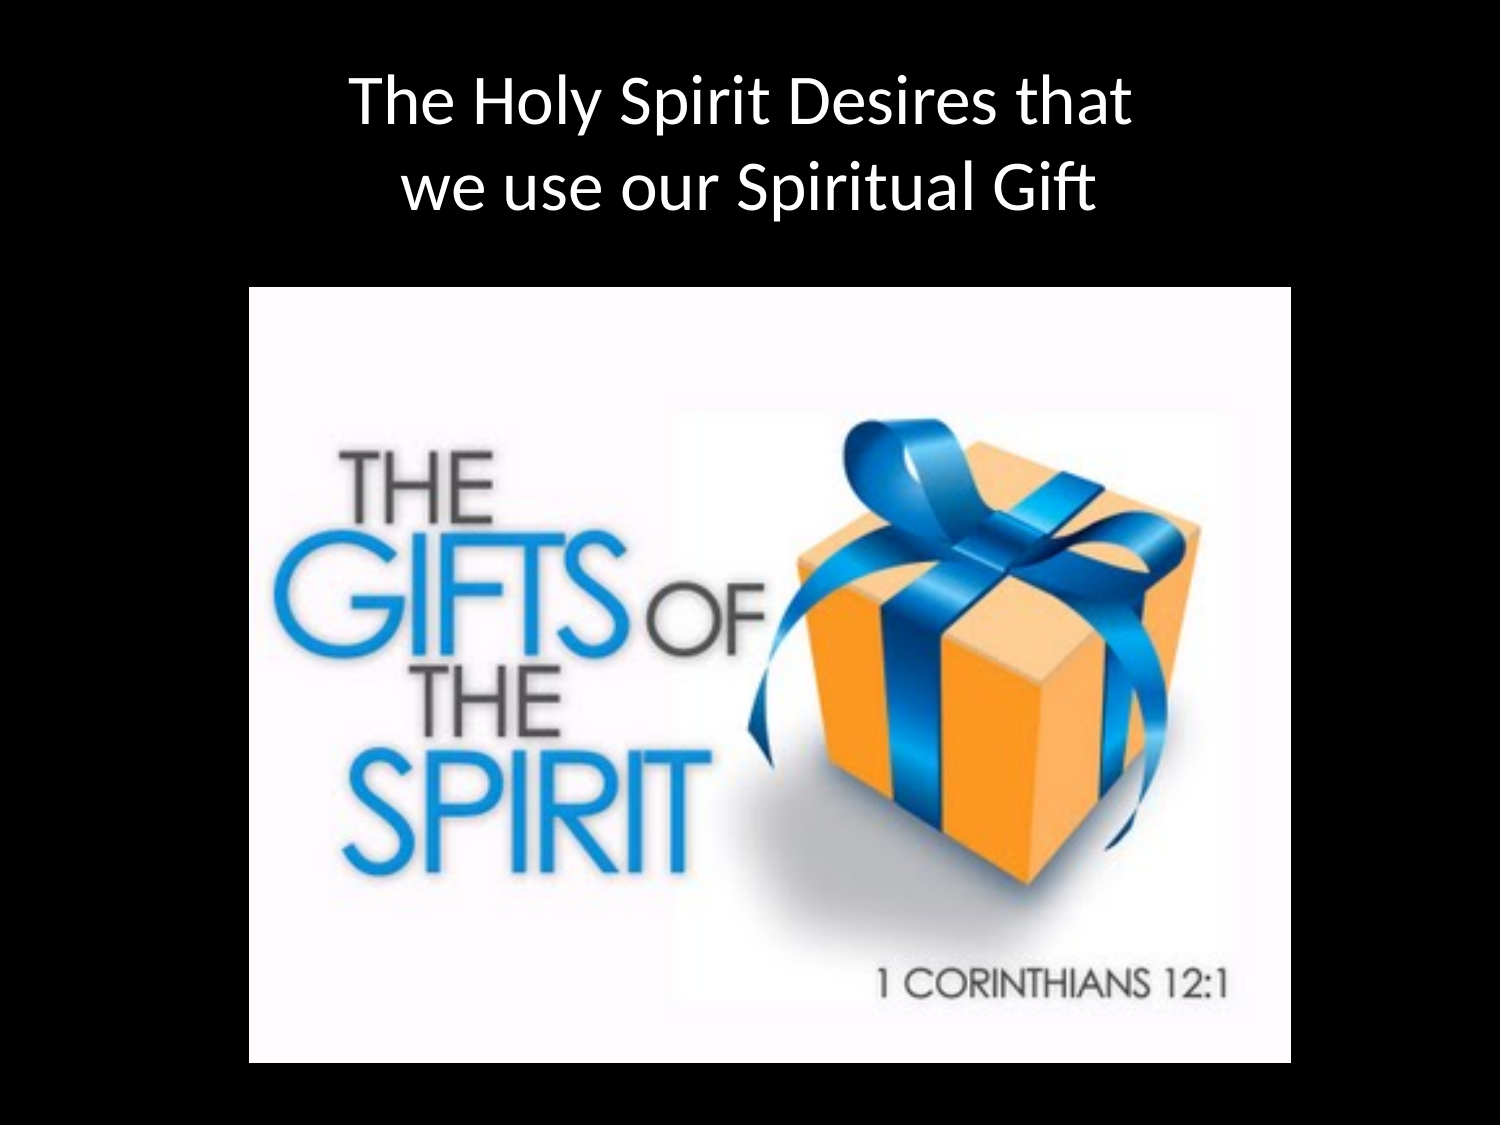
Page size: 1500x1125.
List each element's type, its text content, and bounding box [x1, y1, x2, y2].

title The Holy Spirit Desires that we use our Spiritual Gift [75, 45, 1425, 233]
picture [249, 287, 1291, 1063]
